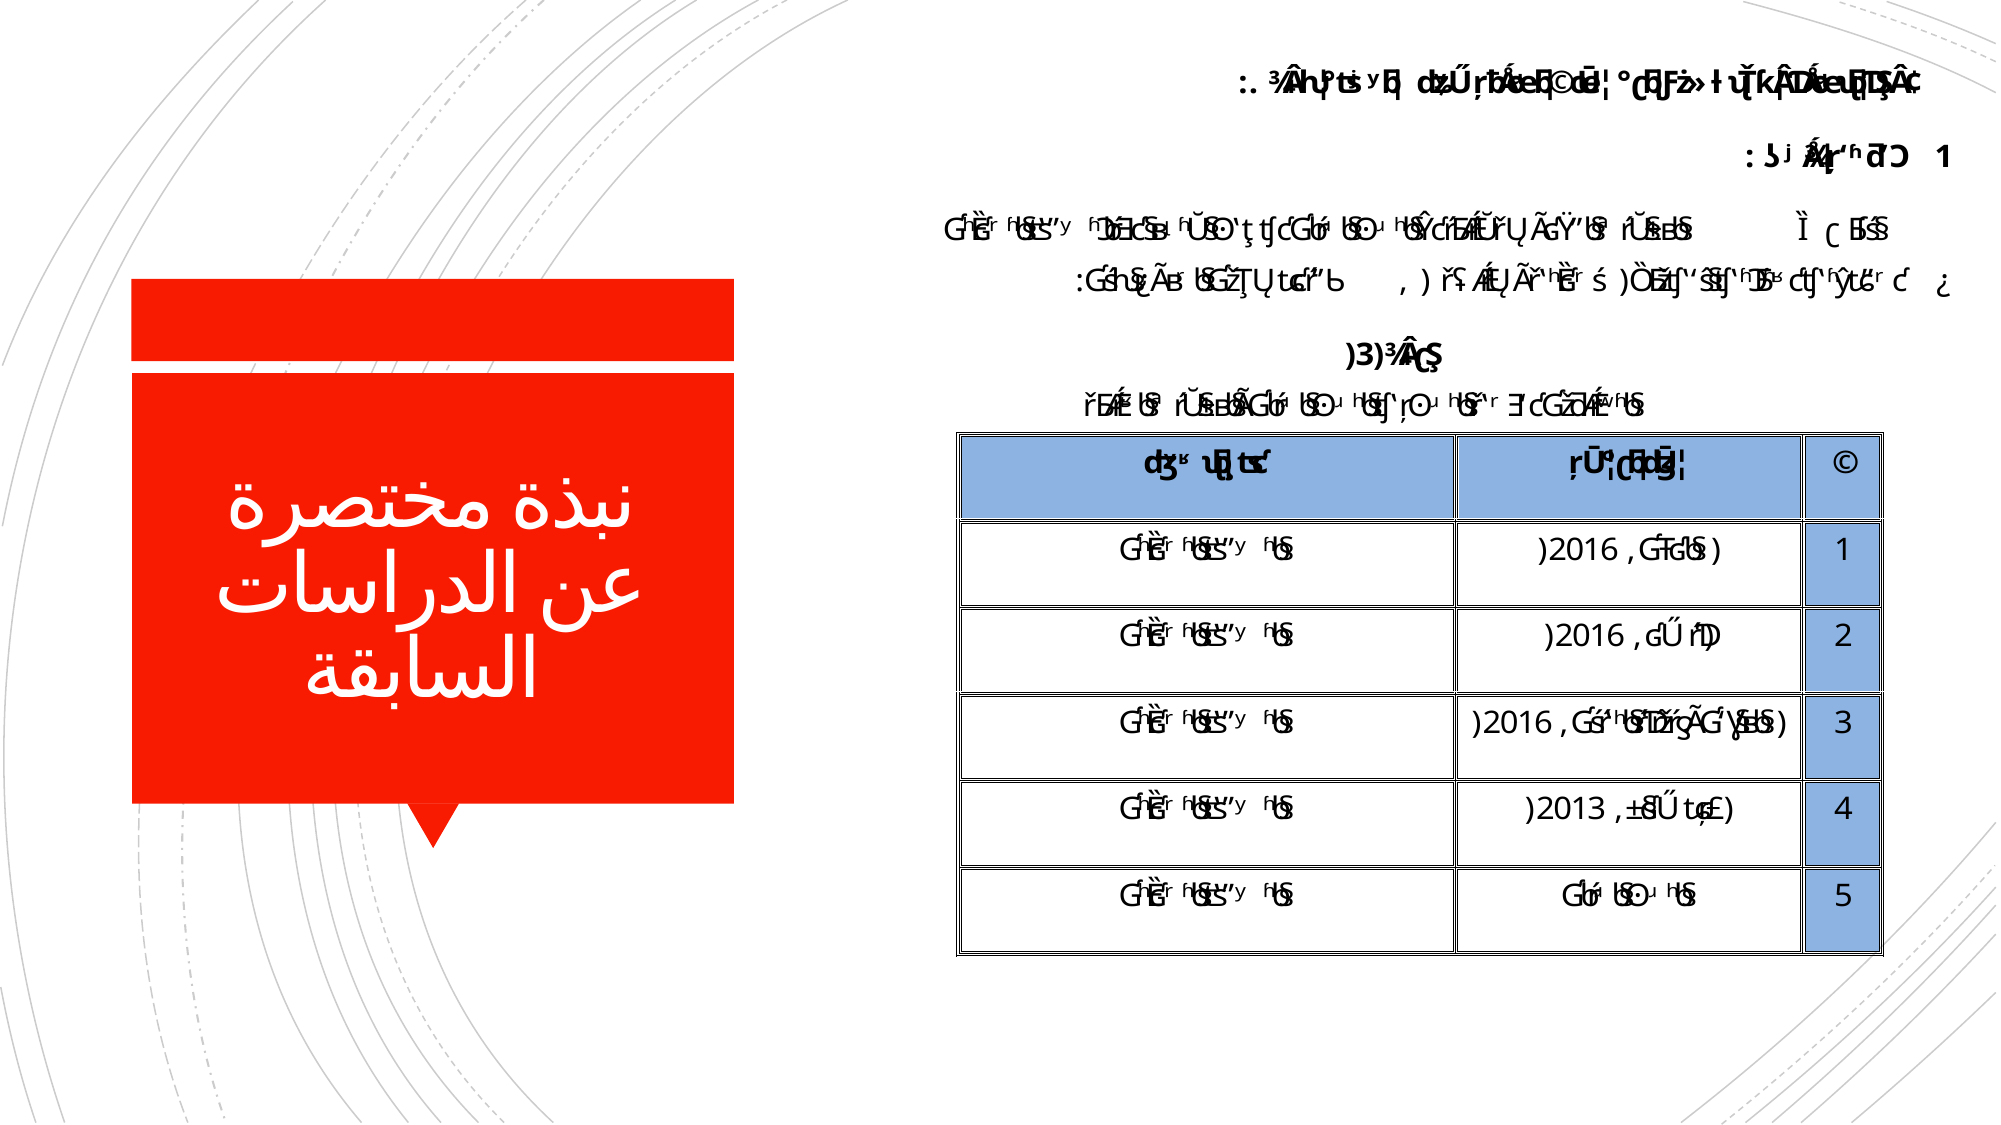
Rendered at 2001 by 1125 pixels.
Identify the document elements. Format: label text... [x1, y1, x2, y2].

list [893, 57, 1952, 993]
title نبذة مختصرة عن الدراسات السابقة [145, 385, 720, 789]
